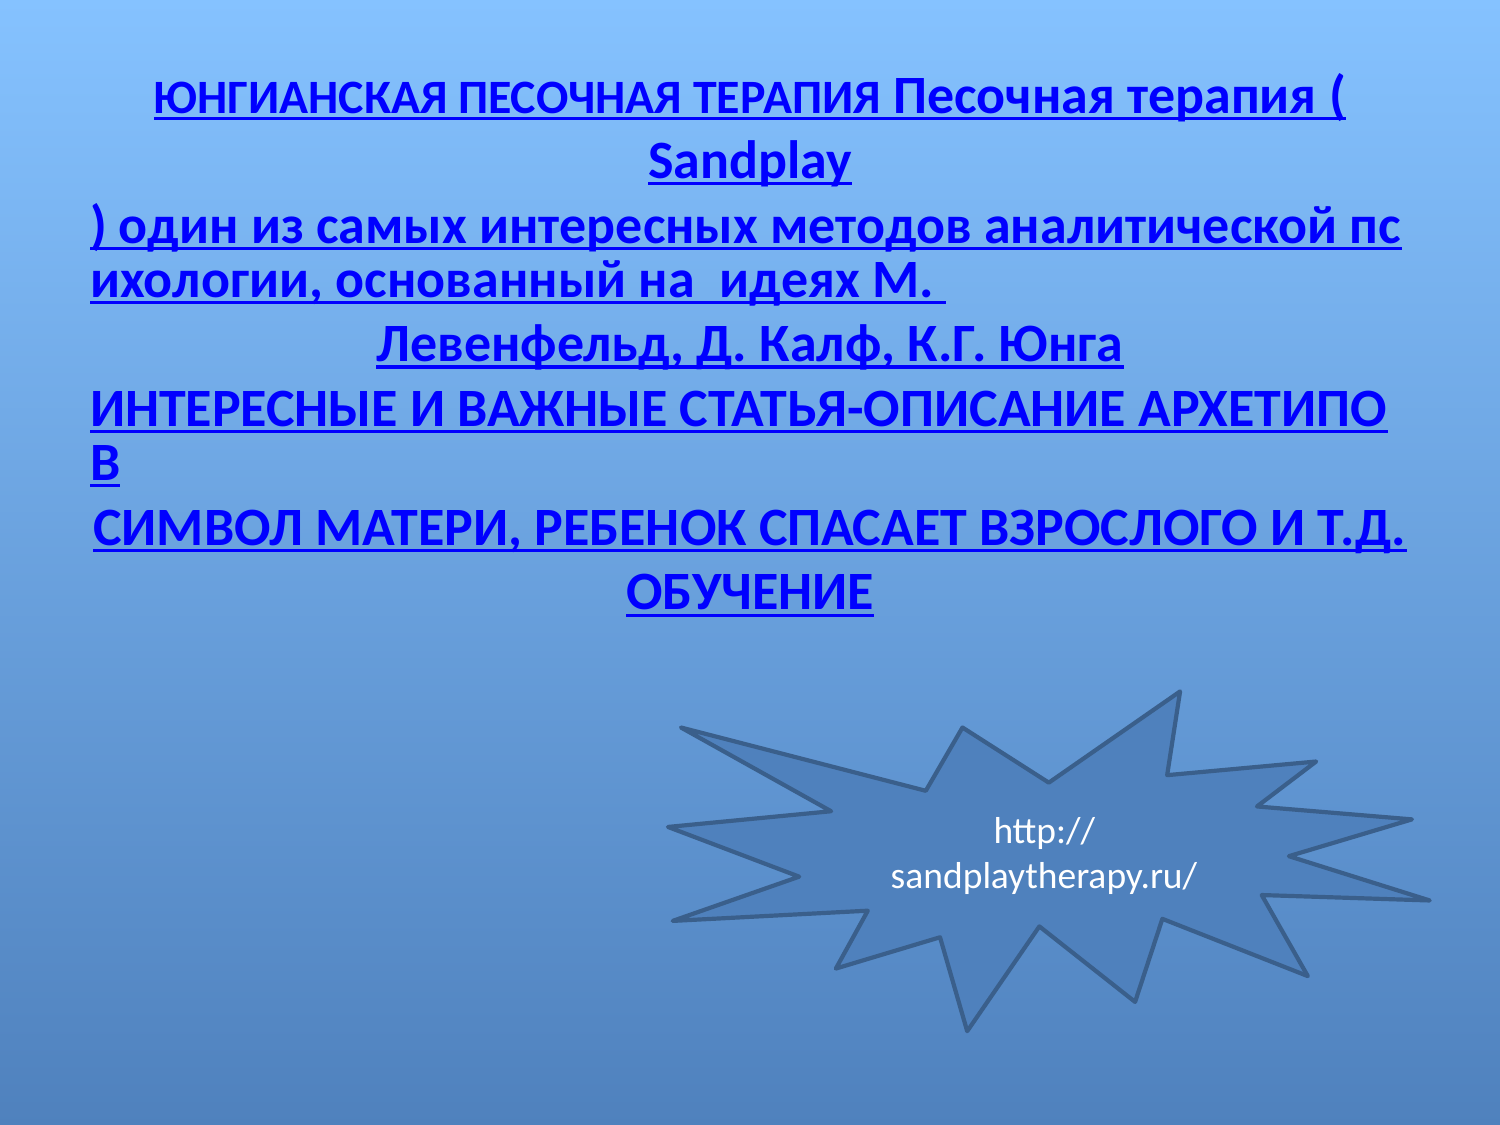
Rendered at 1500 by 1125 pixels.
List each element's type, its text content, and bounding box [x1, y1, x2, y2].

text_box http://sandplaytherapy.ru/ [665, 689, 1432, 1034]
title ЮНГИАНСКАЯ ПЕСОЧНАЯ ТЕРАПИЯ Песочная терапия (Sandplay) один из самых интересных методов аналитической психологии, основанный на идеях М. Левенфельд, Д. Калф, К.Г. Юнга ИНТЕРЕСНЫЕ И ВАЖНЫЕ СТАТЬЯ-ОПИСАНИЕ АРХЕТИПОВ СИМВОЛ МАТЕРИ, РЕБЕНОК СПАСАЕТ ВЗРОСЛОГО И Т.Д. ОБУЧЕНИЕ [75, 45, 1425, 528]
